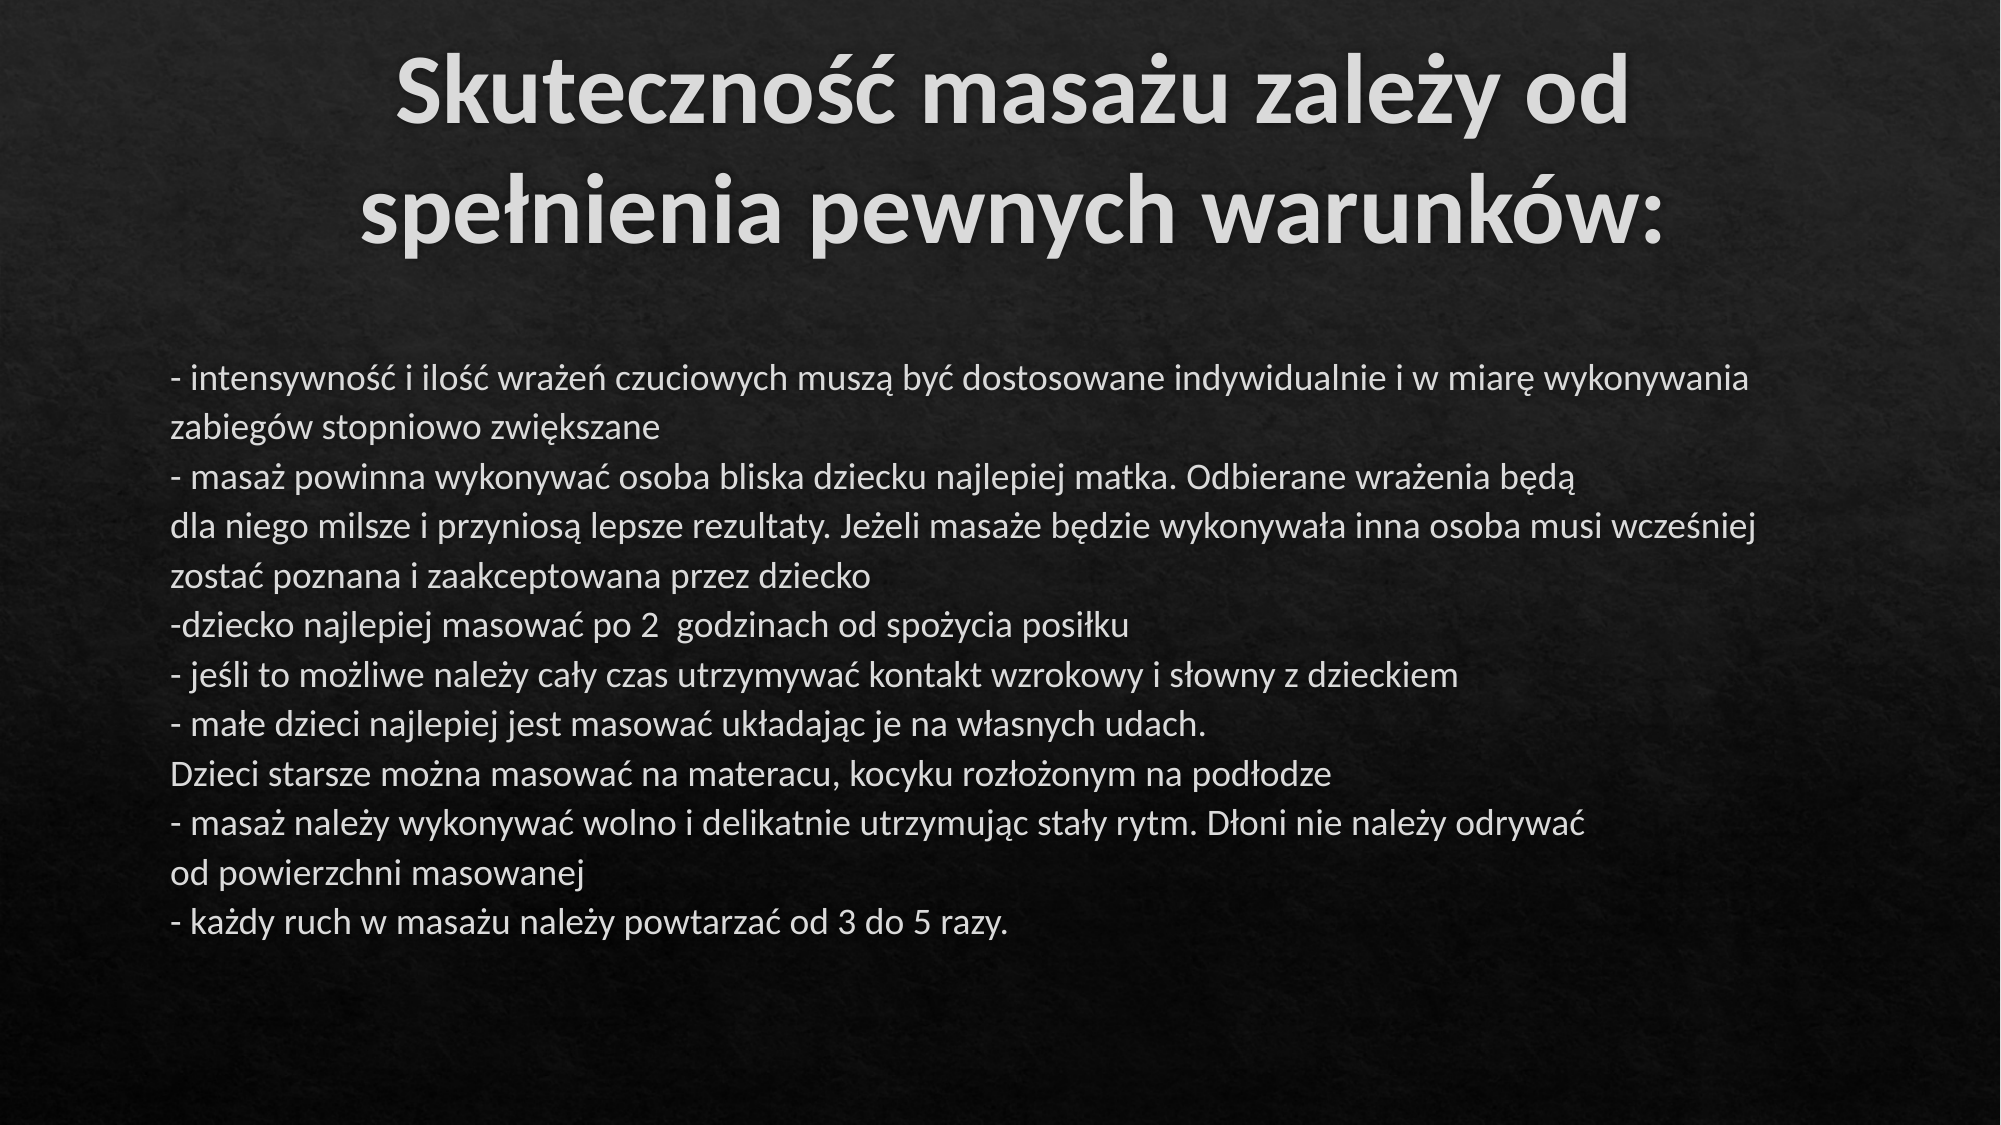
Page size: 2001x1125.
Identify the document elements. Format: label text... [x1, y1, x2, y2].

list - intensywność i ilość wrażeń czuciowych muszą być dostosowane indywidualnie i w miarę wykonywania zabiegów stopniowo zwiększane - masaż powinna wykonywać osoba bliska dziecku najlepiej matka. Odbierane wrażenia będą dla niego milsze i przyniosą lepsze rezultaty. Jeżeli masaże będzie wykonywała inna osoba musi wcześniej zostać poznana i zaakceptowana przez dziecko -dziecko najlepiej masować po 2 godzinach od spożycia posiłku - jeśli to możliwe należy cały czas utrzymywać kontakt wzrokowy i słowny z dzieckiem - małe dzieci najlepiej jest masować układając je na własnych udach. Dzieci starsze można masować na materacu, kocyku rozłożonym na podłodze - masaż należy wykonywać wolno i delikatnie utrzymując stały rytm. Dłoni nie należy odrywać od powierzchni masowanej - każdy ruch w masażu należy powtarzać od 3 do 5 razy. [149, 340, 1849, 950]
title Skuteczność masażu zależy od spełnienia pewnych warunków: [164, 99, 1864, 307]
